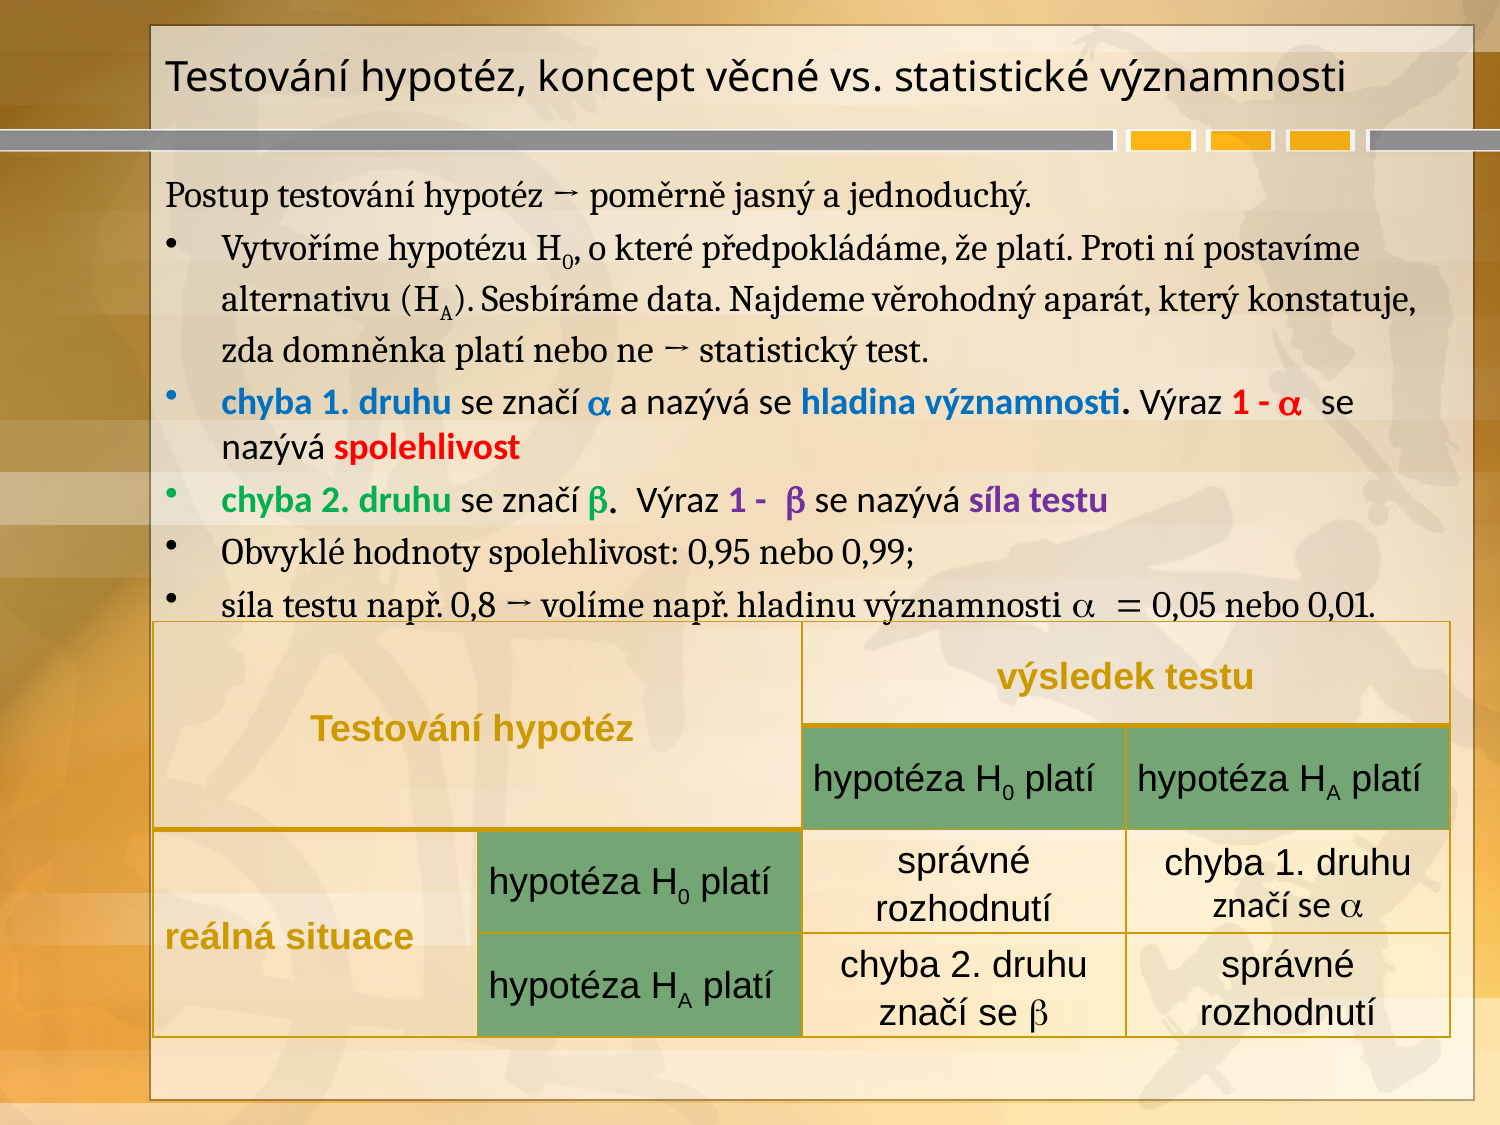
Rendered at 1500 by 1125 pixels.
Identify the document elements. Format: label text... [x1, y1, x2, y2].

table_cell hypotéza HA platí [478, 934, 801, 1036]
table_cell hypotéza HA platí [1127, 728, 1449, 829]
table_cell reálná situace [154, 832, 477, 1036]
list Postup testování hypotéz → poměrně jasný a jednoduchý. Vytvoříme hypotézu H0, o které předpokládáme, že platí. Proti ní postavíme alternativu (HA). Sesbíráme data. Najdeme věrohodný aparát, který konstatuje, zda domněnka platí nebo ne → statistický test. chyba 1. druhu se značí a a nazývá se hladina významnosti. Výraz 1 - a se nazývá spolehlivost chyba 2. druhu se značí b. Výraz 1 - b se nazývá síla testu Obvyklé hodnoty spolehlivost: 0,95 nebo 0,99; síla testu např. 0,8 → volíme např. hladinu významnosti a = 0,05 nebo 0,01. [150, 162, 1463, 1050]
table_cell hypotéza H0 platí [478, 832, 801, 932]
table_header Testování hypotéz [154, 622, 801, 827]
table_cell správné rozhodnutí [1127, 934, 1449, 1036]
table_header výsledek testu [803, 622, 1449, 723]
table_cell hypotéza H0 platí [803, 728, 1125, 829]
picture [0, 0, 1500, 1125]
table_cell správné rozhodnutí [803, 830, 1125, 932]
table_cell chyba 1. druhu značí se a [1127, 830, 1449, 932]
title Testování hypotéz, koncept věcné vs. statistické významnosti [150, 0, 1463, 150]
table_cell chyba 2. druhu značí se b [803, 934, 1125, 1036]
